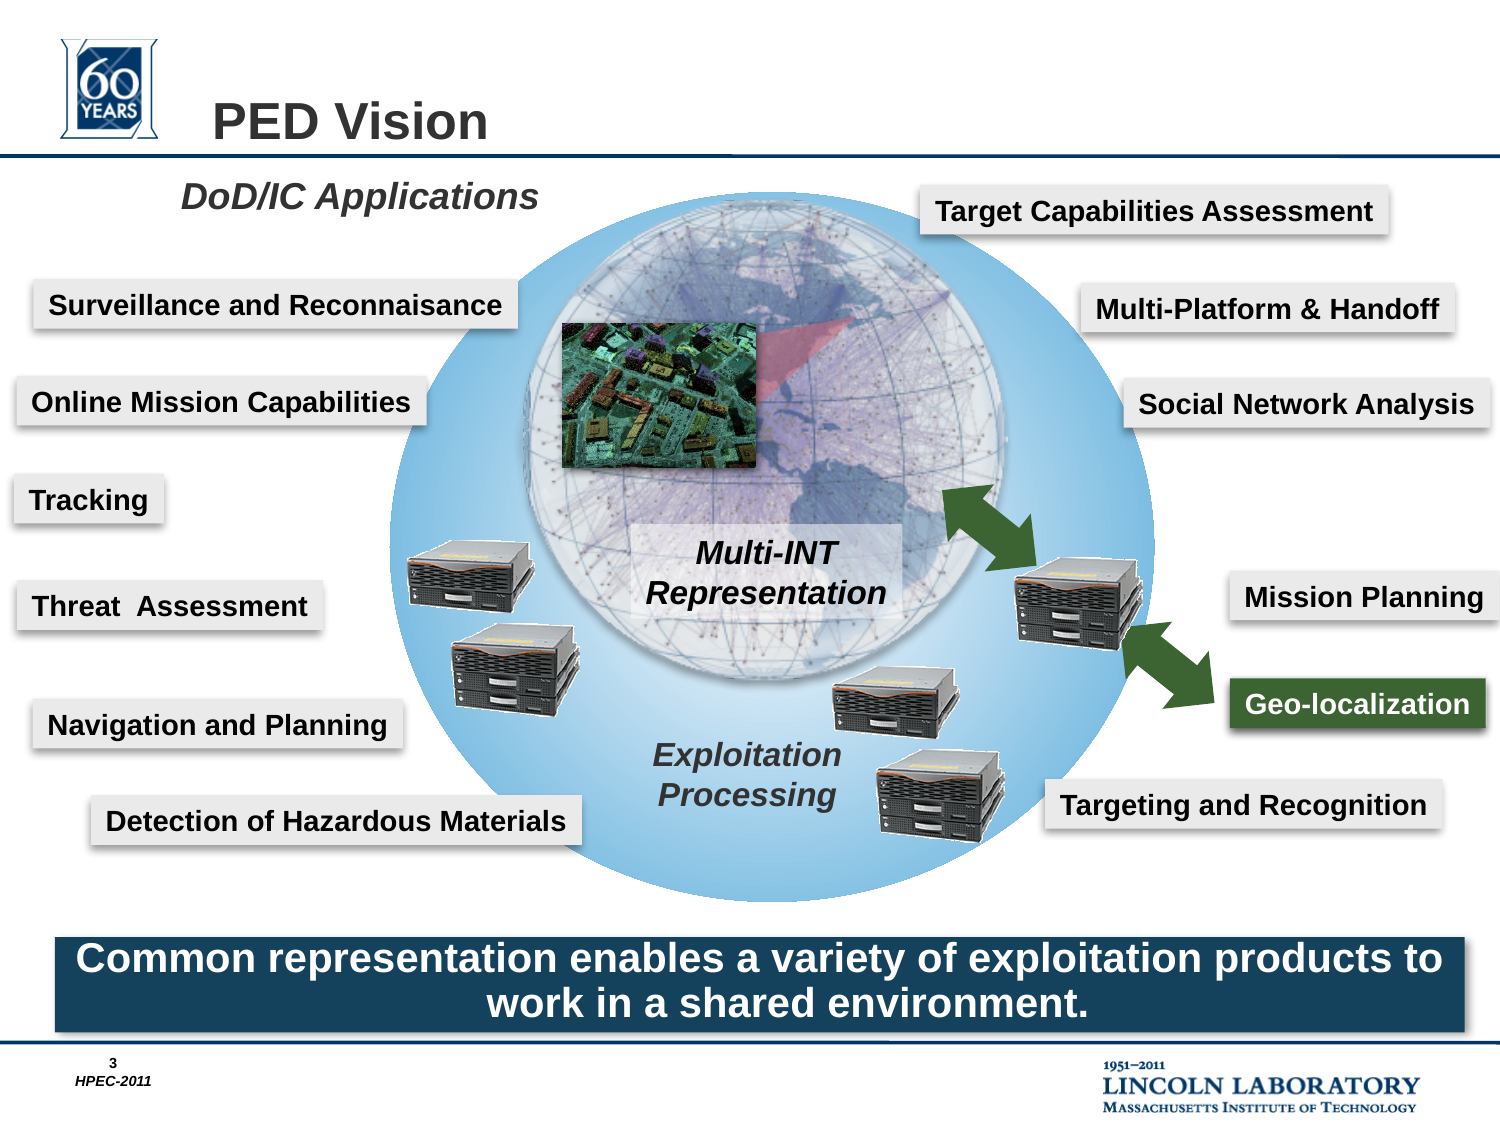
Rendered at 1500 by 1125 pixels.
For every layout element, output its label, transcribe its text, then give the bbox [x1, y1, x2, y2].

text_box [13, 164, 1500, 846]
picture [60, 39, 158, 139]
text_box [928, 490, 1228, 703]
picture [1102, 1060, 1421, 1113]
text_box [363, 854, 1155, 902]
title PED Vision [212, 49, 1451, 151]
text_box Common representation enables a variety of exploitation products to work in a shared environment. [54, 937, 1465, 1033]
